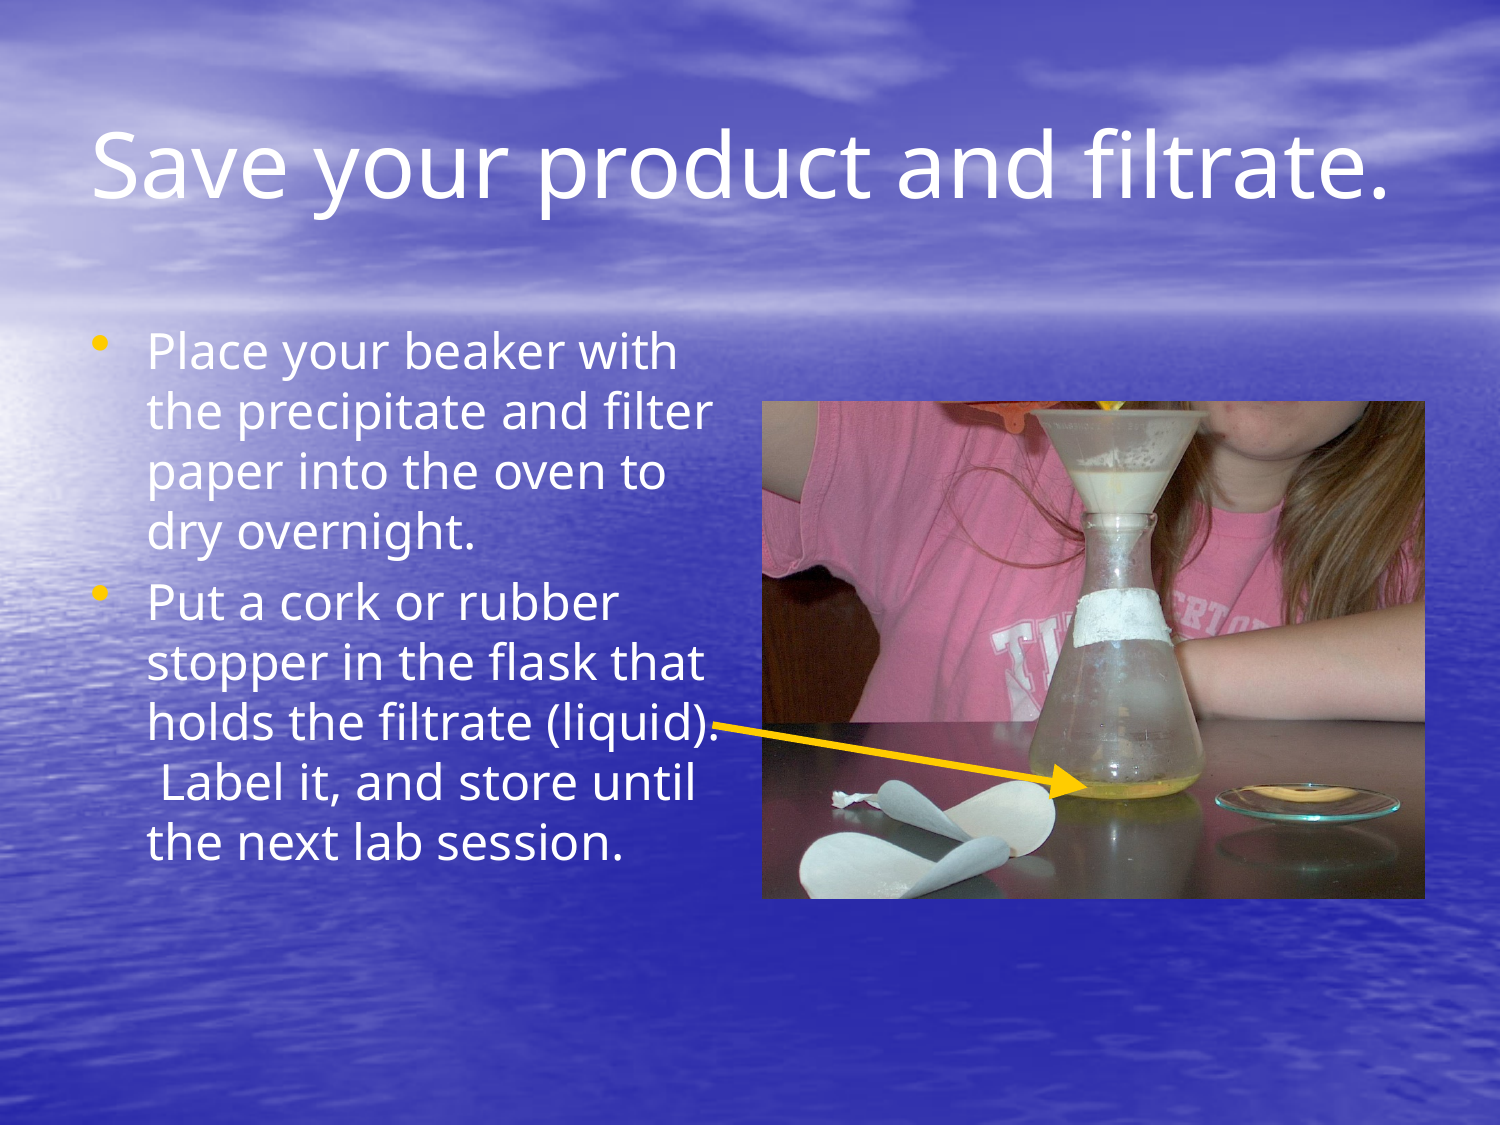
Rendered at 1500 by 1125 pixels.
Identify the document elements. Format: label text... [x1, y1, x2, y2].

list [762, 401, 1425, 899]
list Place your beaker with the precipitate and filter paper into the oven to dry overnight. Put a cork or rubber stopper in the flask that holds the filtrate (liquid). Label it, and store until the next lab session. [75, 312, 738, 988]
title Save your product and filtrate. [75, 47, 1425, 275]
